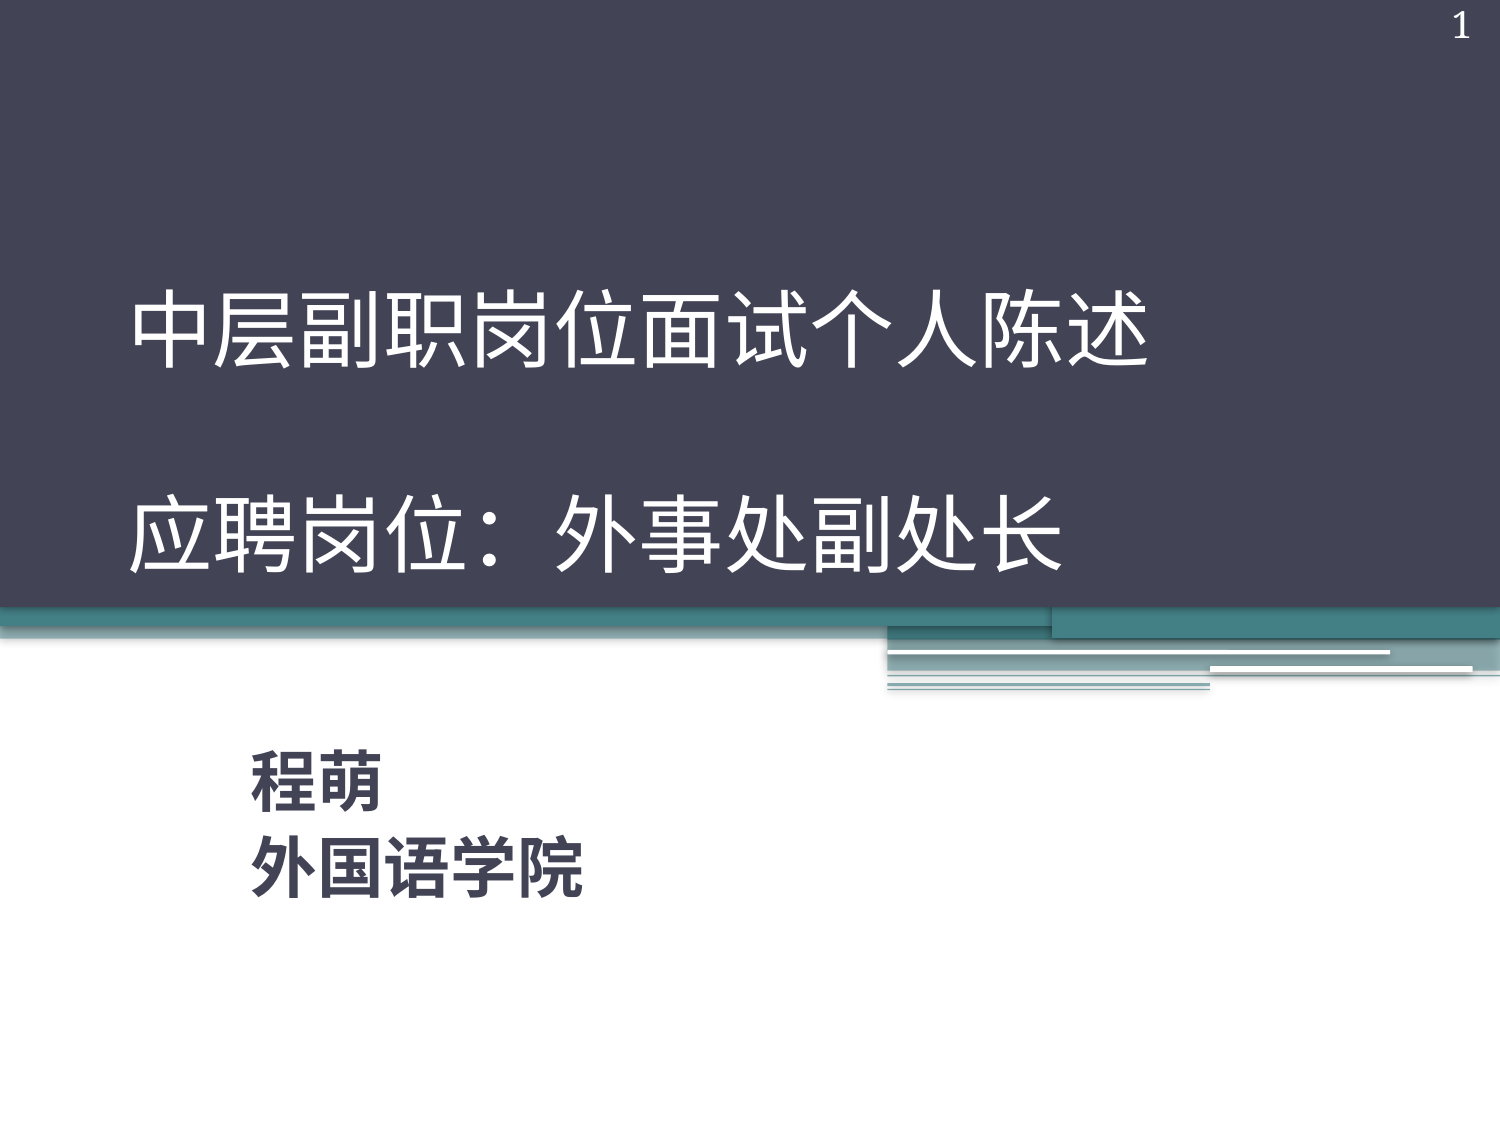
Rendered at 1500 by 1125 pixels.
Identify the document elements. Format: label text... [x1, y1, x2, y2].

subtitle 程萌 外国语学院 [224, 731, 1276, 953]
title 中层副职岗位面试个人陈述 应聘岗位：外事处副处长 [112, 266, 1388, 591]
slide_number 1 [1364, 0, 1488, 61]
